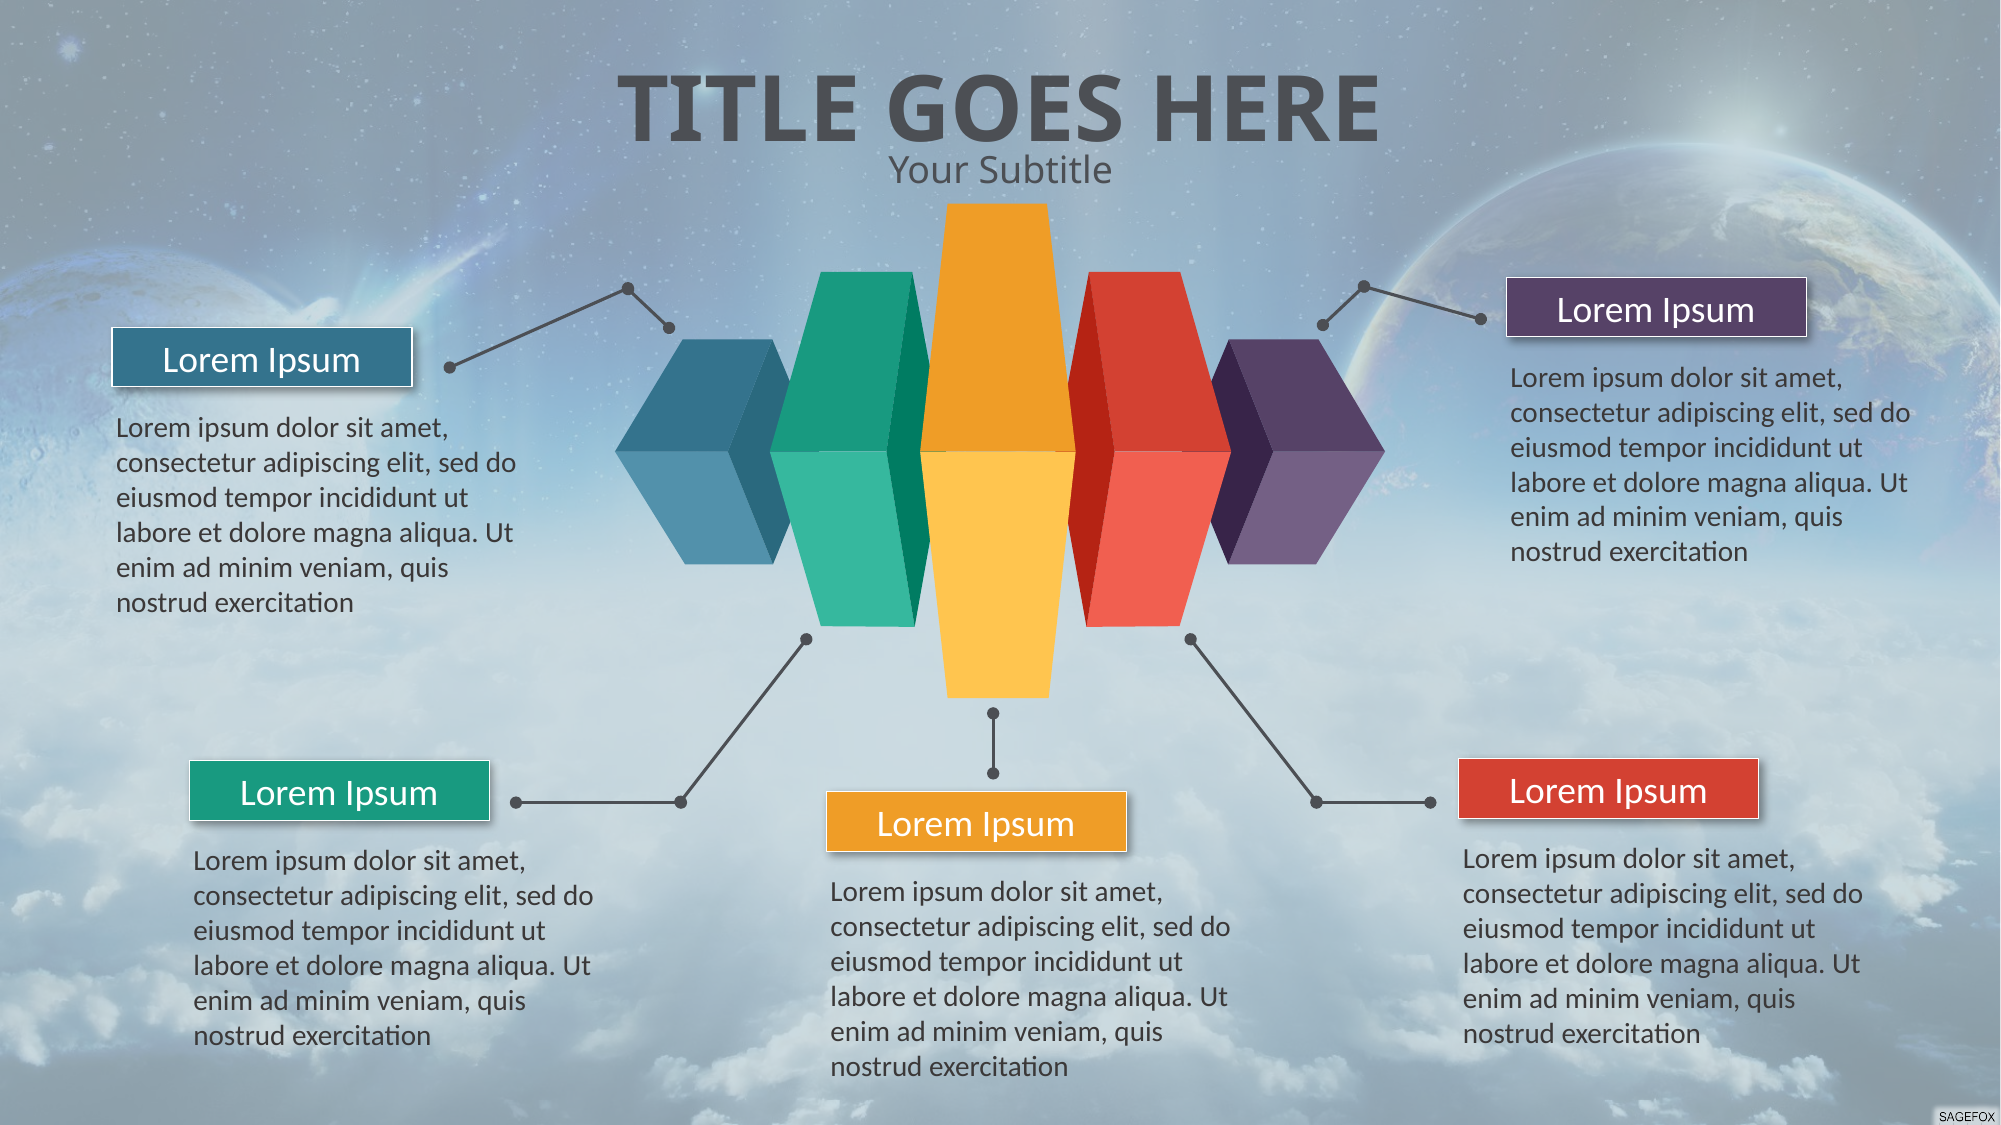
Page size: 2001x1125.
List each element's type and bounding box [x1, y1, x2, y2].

text_box [1500, 276, 1931, 578]
text_box [1190, 639, 1431, 803]
text_box [1452, 758, 1884, 1057]
text_box [614, 339, 769, 565]
text_box [920, 203, 1076, 699]
text_box [106, 327, 537, 626]
text_box [493, 257, 626, 438]
text_box [183, 760, 614, 1059]
text_box [548, 42, 1452, 199]
text_box [1342, 269, 1462, 375]
text_box [1232, 339, 1385, 565]
picture [1936, 1111, 1997, 1125]
text_box [769, 271, 920, 627]
text_box [515, 639, 807, 803]
text_box [820, 791, 1251, 1090]
text_box [1076, 271, 1232, 627]
